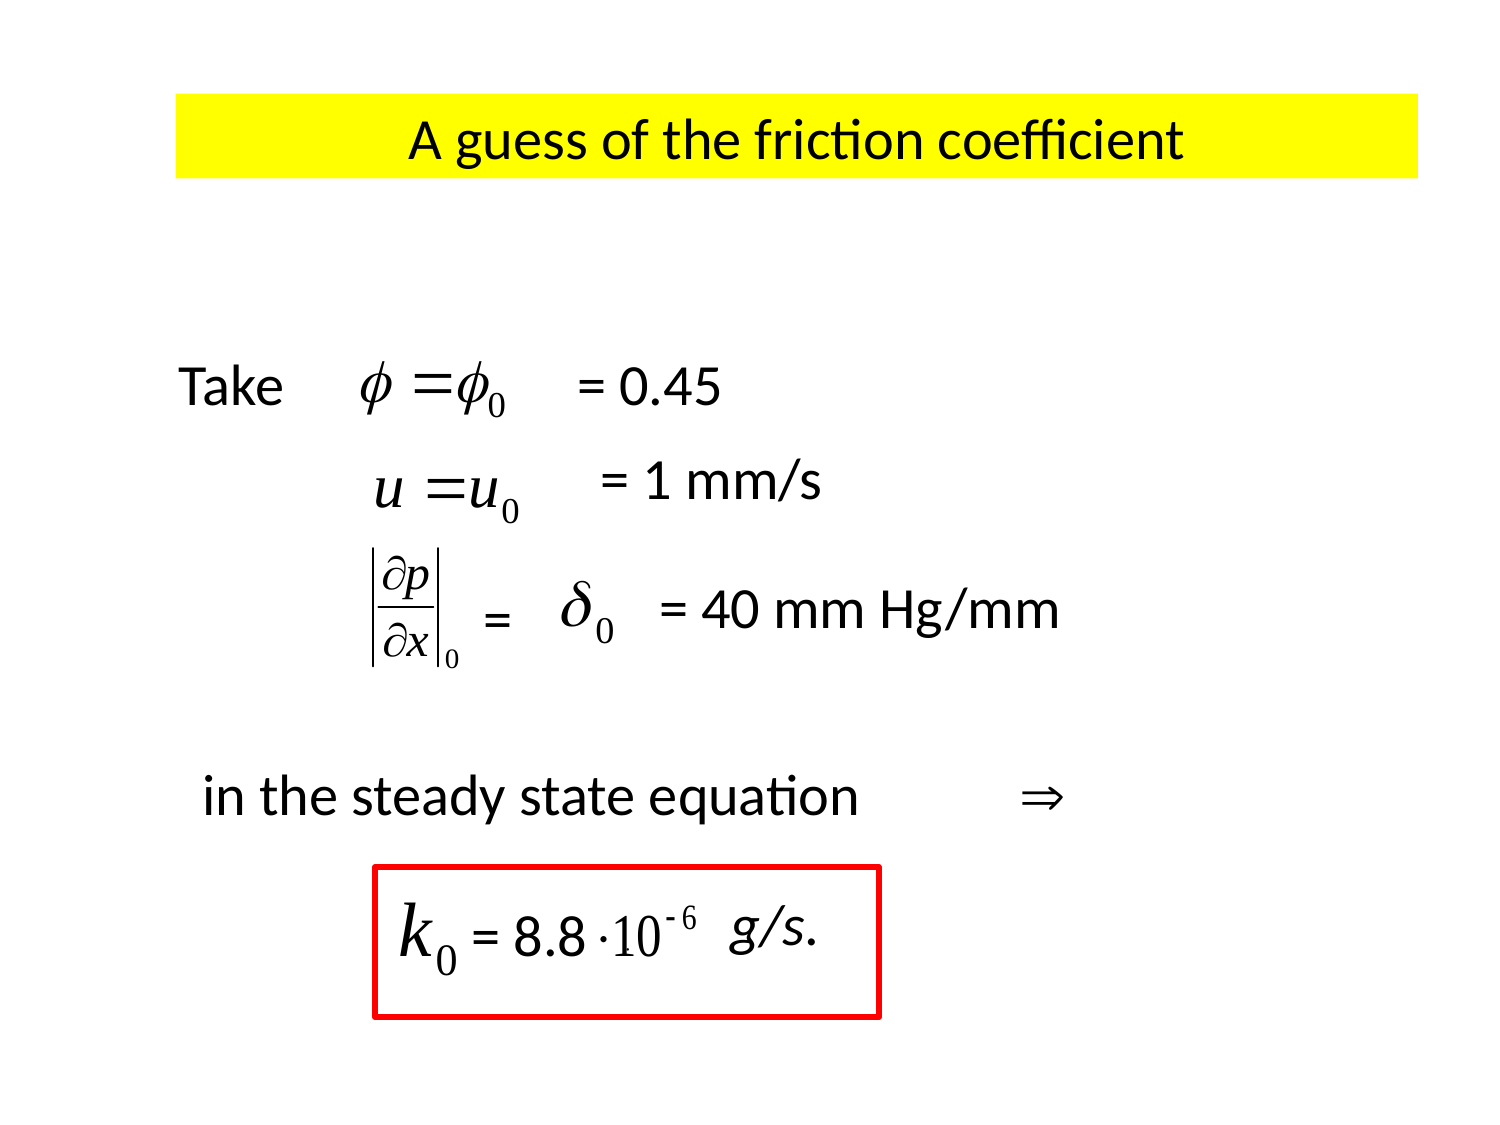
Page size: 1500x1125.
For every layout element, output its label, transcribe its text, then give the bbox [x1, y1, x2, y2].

text_box = 40 mm Hg/mm [644, 562, 1125, 648]
text_box = [472, 574, 504, 659]
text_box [386, 878, 469, 995]
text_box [362, 538, 468, 680]
text_box Take [164, 339, 340, 425]
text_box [550, 562, 628, 660]
text_box = 1 mm/s [585, 433, 844, 519]
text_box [365, 445, 529, 540]
text_box A guess of the friction coefficient [175, 93, 1418, 179]
text_box [373, 865, 881, 1019]
text_box = 0.45 [562, 339, 821, 425]
text_box in the steady state equation  [187, 750, 1301, 835]
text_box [609, 890, 708, 973]
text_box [351, 339, 520, 434]
